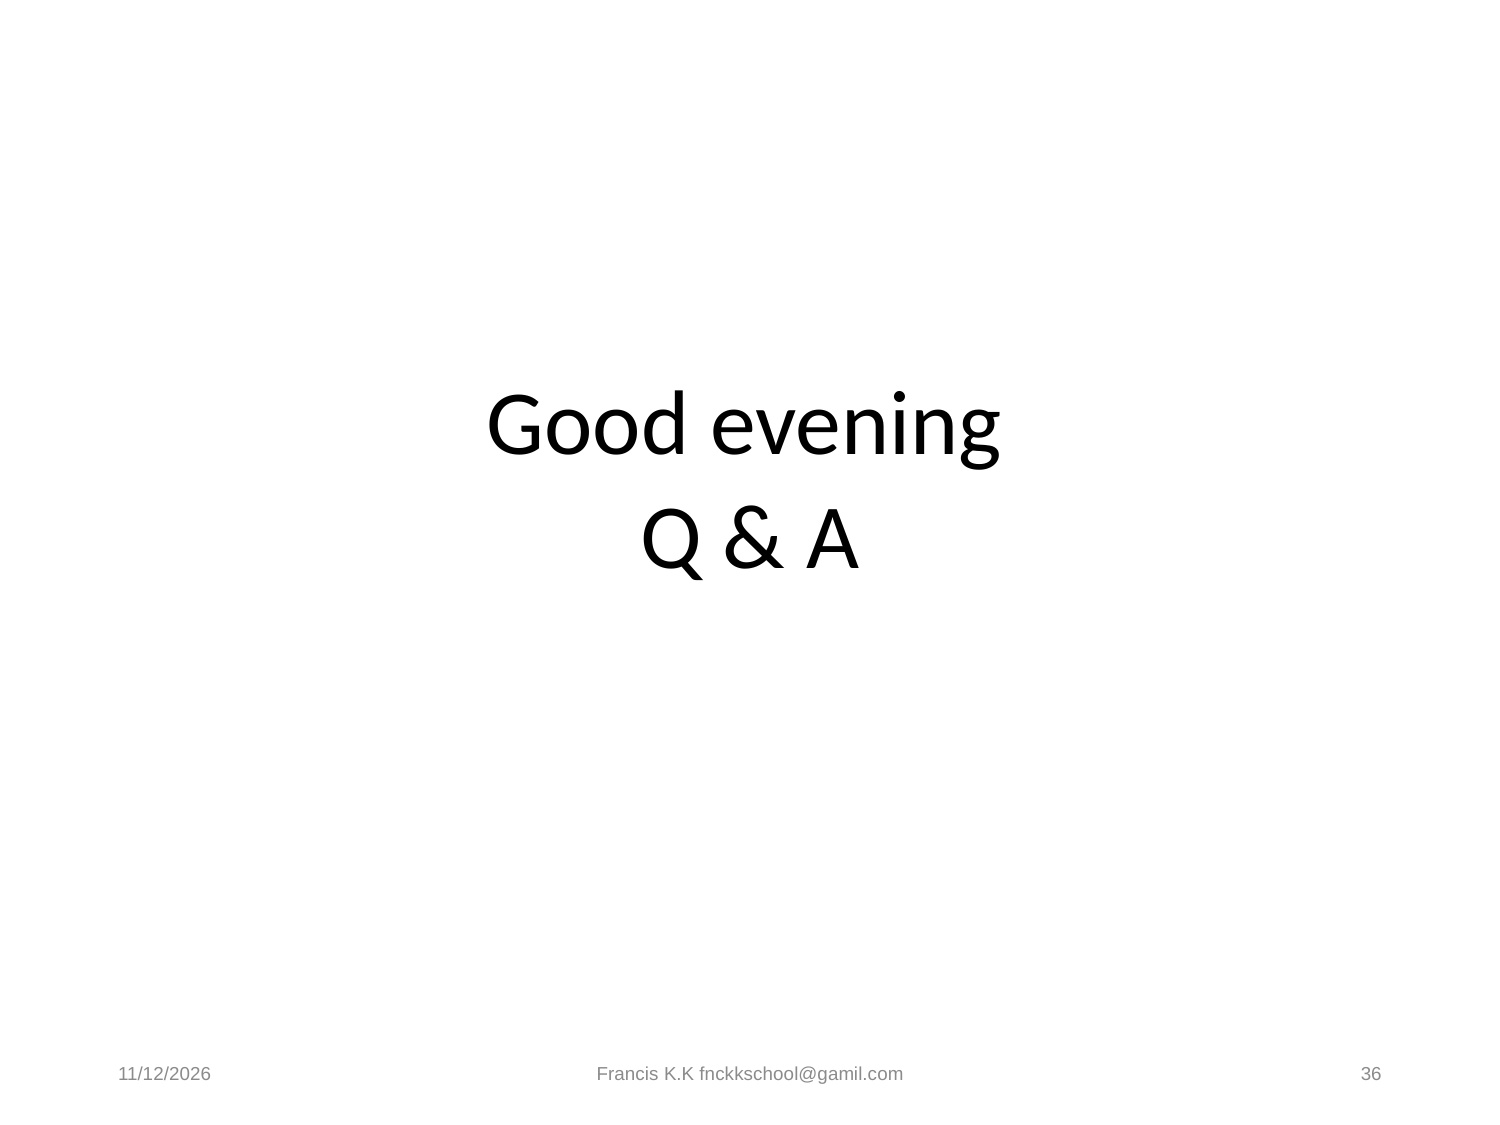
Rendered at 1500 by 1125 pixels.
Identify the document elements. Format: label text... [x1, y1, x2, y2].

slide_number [103, 1042, 441, 1103]
slide_number 36 [1059, 1042, 1397, 1103]
list Good evening Q & A [103, 299, 1397, 1014]
footer Francis K.K fnckkschool@gamil.com [496, 1042, 1004, 1103]
